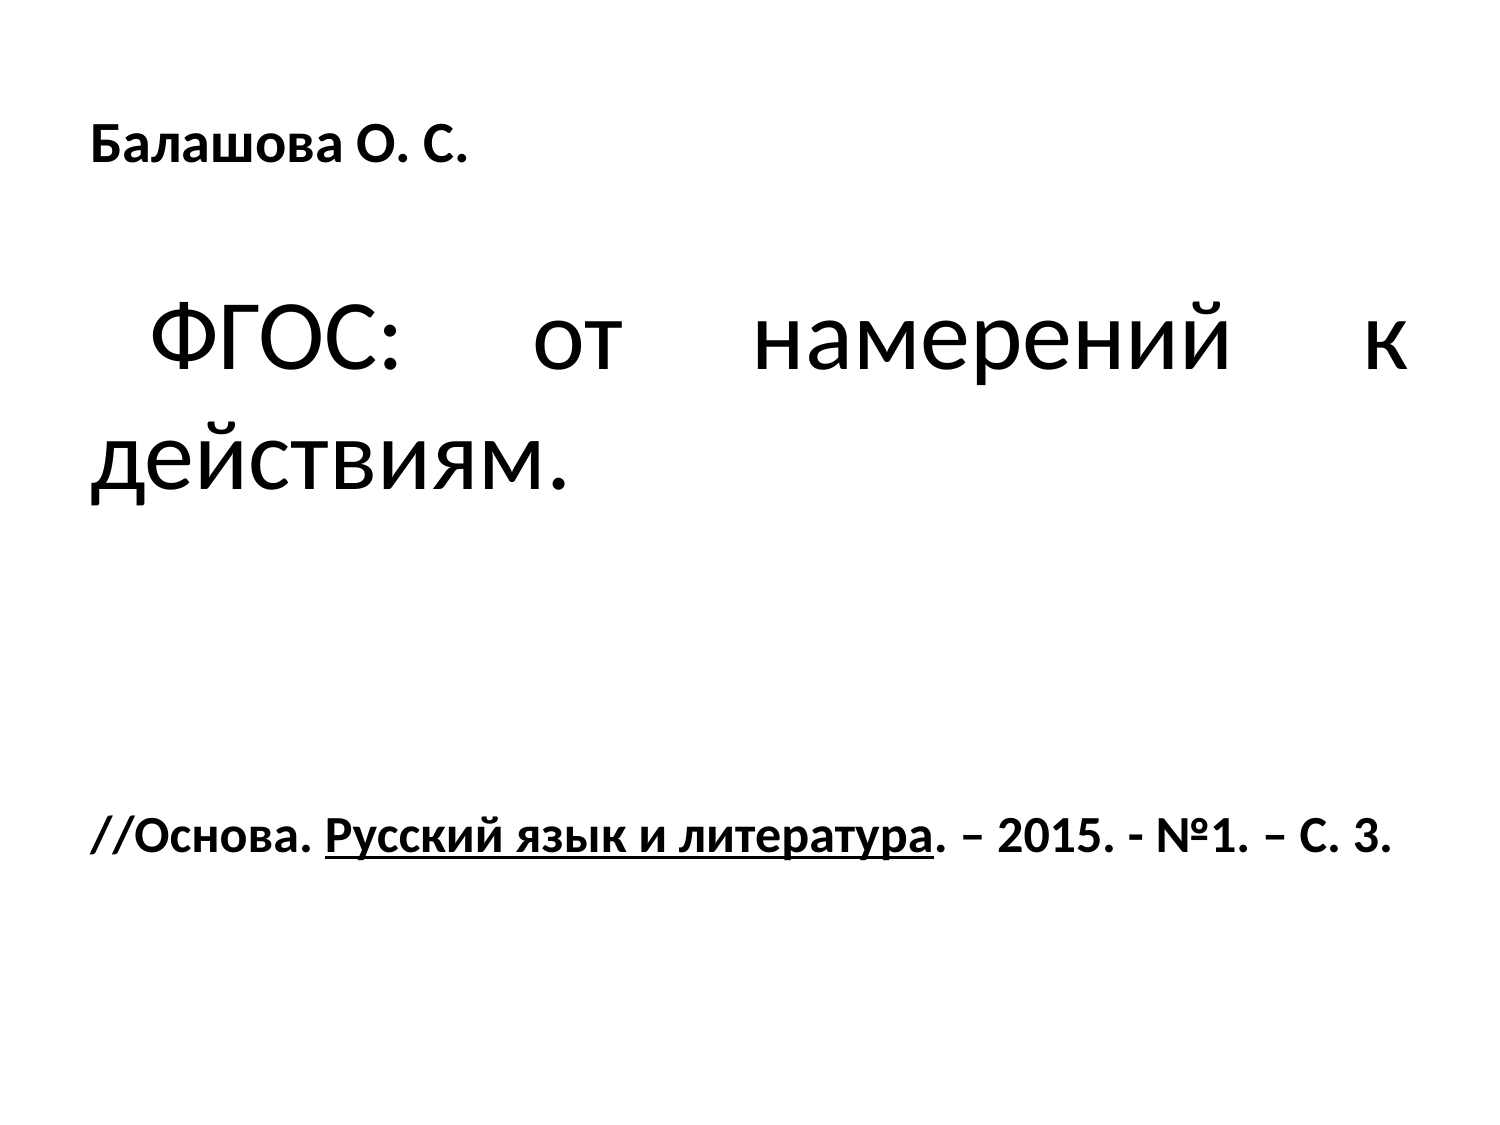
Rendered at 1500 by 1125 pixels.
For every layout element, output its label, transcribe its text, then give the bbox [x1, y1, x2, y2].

title Балашова О. С. [75, 45, 1425, 233]
list ФГОС: от намерений к действиям. //Основа. Русский язык и литература. – 2015. - №1. – С. 3. [75, 262, 1425, 1005]
